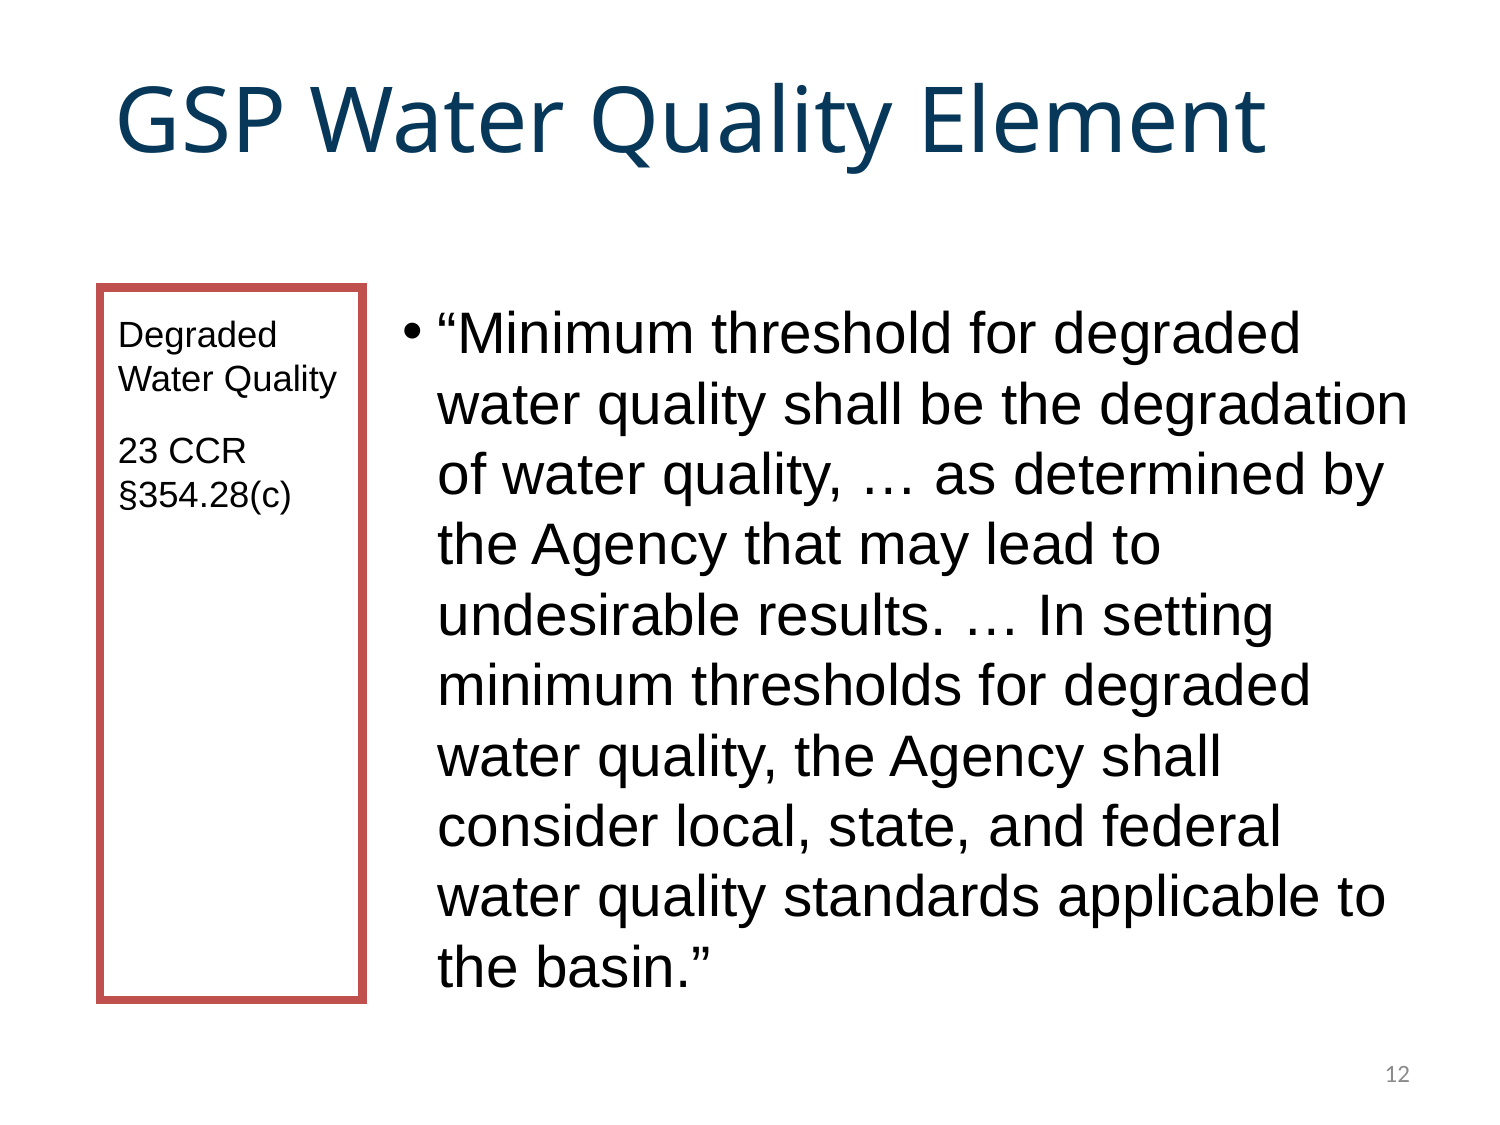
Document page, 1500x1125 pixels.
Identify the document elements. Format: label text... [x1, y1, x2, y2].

list Degraded Water Quality 23 CCR §354.28(c) [96, 283, 367, 1004]
title GSP Water Quality Element [99, 44, 1425, 188]
slide_number 12 [1074, 1042, 1425, 1103]
list “Minimum threshold for degraded water quality shall be the degradation of water quality, … as determined by the Agency that may lead to undesirable results. … In setting minimum thresholds for degraded water quality, the Agency shall consider local, state, and federal water quality standards applicable to the basin.” [387, 287, 1438, 1013]
